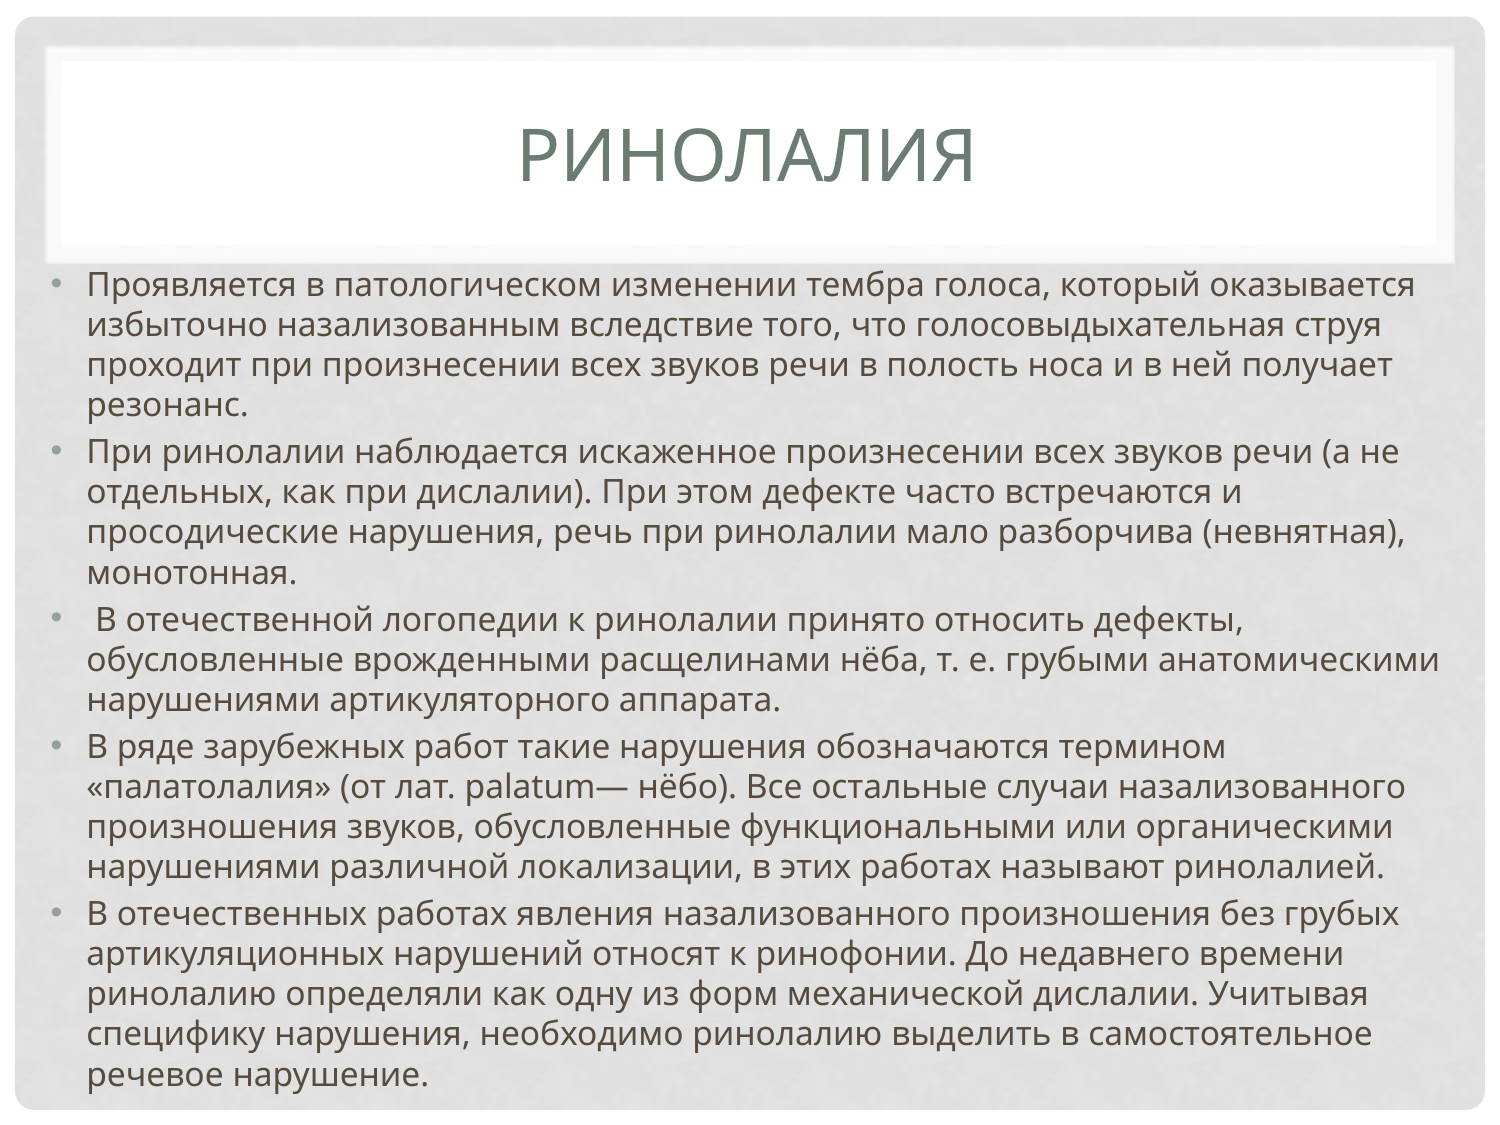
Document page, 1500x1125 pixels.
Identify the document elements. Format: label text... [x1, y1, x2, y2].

list Проявляется в патологическом изменении тембра голоса, который оказывается избыточно назализованным вследствие того, что голосовыдыхательная струя проходит при произнесении всех звуков речи в полость носа и в ней получает резонанс. При ринолалии наблюдается искаженное произнесении всех звуков речи (а не отдельных, как при дислалии). При этом дефекте часто встречаются и просодические нарушения, речь при ринолалии мало разборчива (невнятная), монотонная. В отечественной логопедии к ринолалии принято относить дефекты, обусловленные врожденными расщелинами нёба, т. е. грубыми анатомическими нарушениями артикуляторного аппарата. В ряде зарубежных работ такие нарушения обозначаются термином «палатолалия» (от лат. palatum— нёбо). Все остальные случаи назализованного произношения звуков, обусловленные функциональными или органическими нарушениями различной локализации, в этих работах называют ринолалией. В отечественных работах явления назализованного произношения без грубых артикуляционных нарушений относят к ринофонии. До недавнего времени ринолалию определяли как одну из форм механической дислалии. Учитывая специфику нарушения, необходимо ринолалию выделить в самостоятельное речевое нарушение. [17, 255, 1483, 1106]
title Ринолалия [69, 66, 1425, 238]
